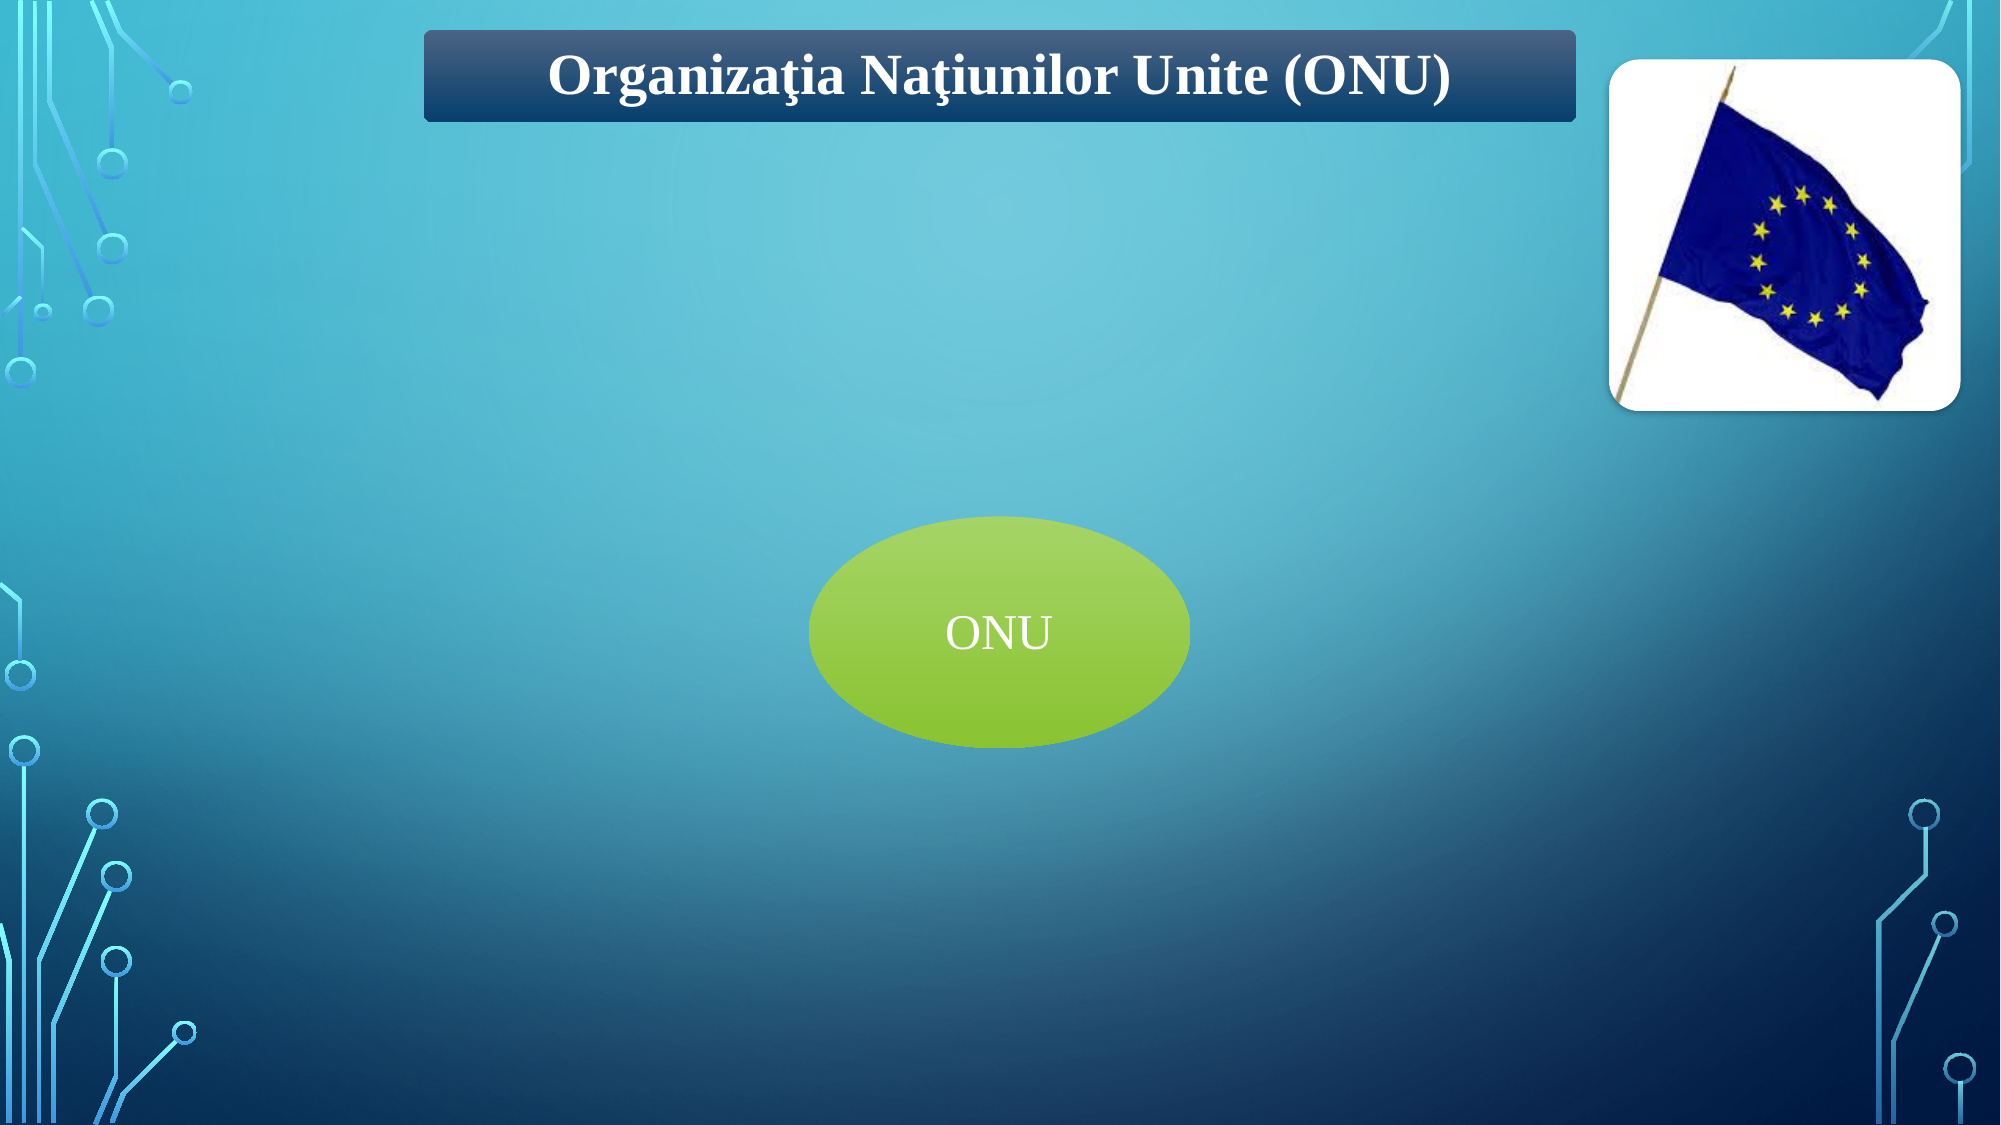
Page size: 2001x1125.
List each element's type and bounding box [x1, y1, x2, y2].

text_box [236, 168, 1764, 1096]
picture [1608, 59, 1961, 412]
text_box [423, 29, 1577, 123]
